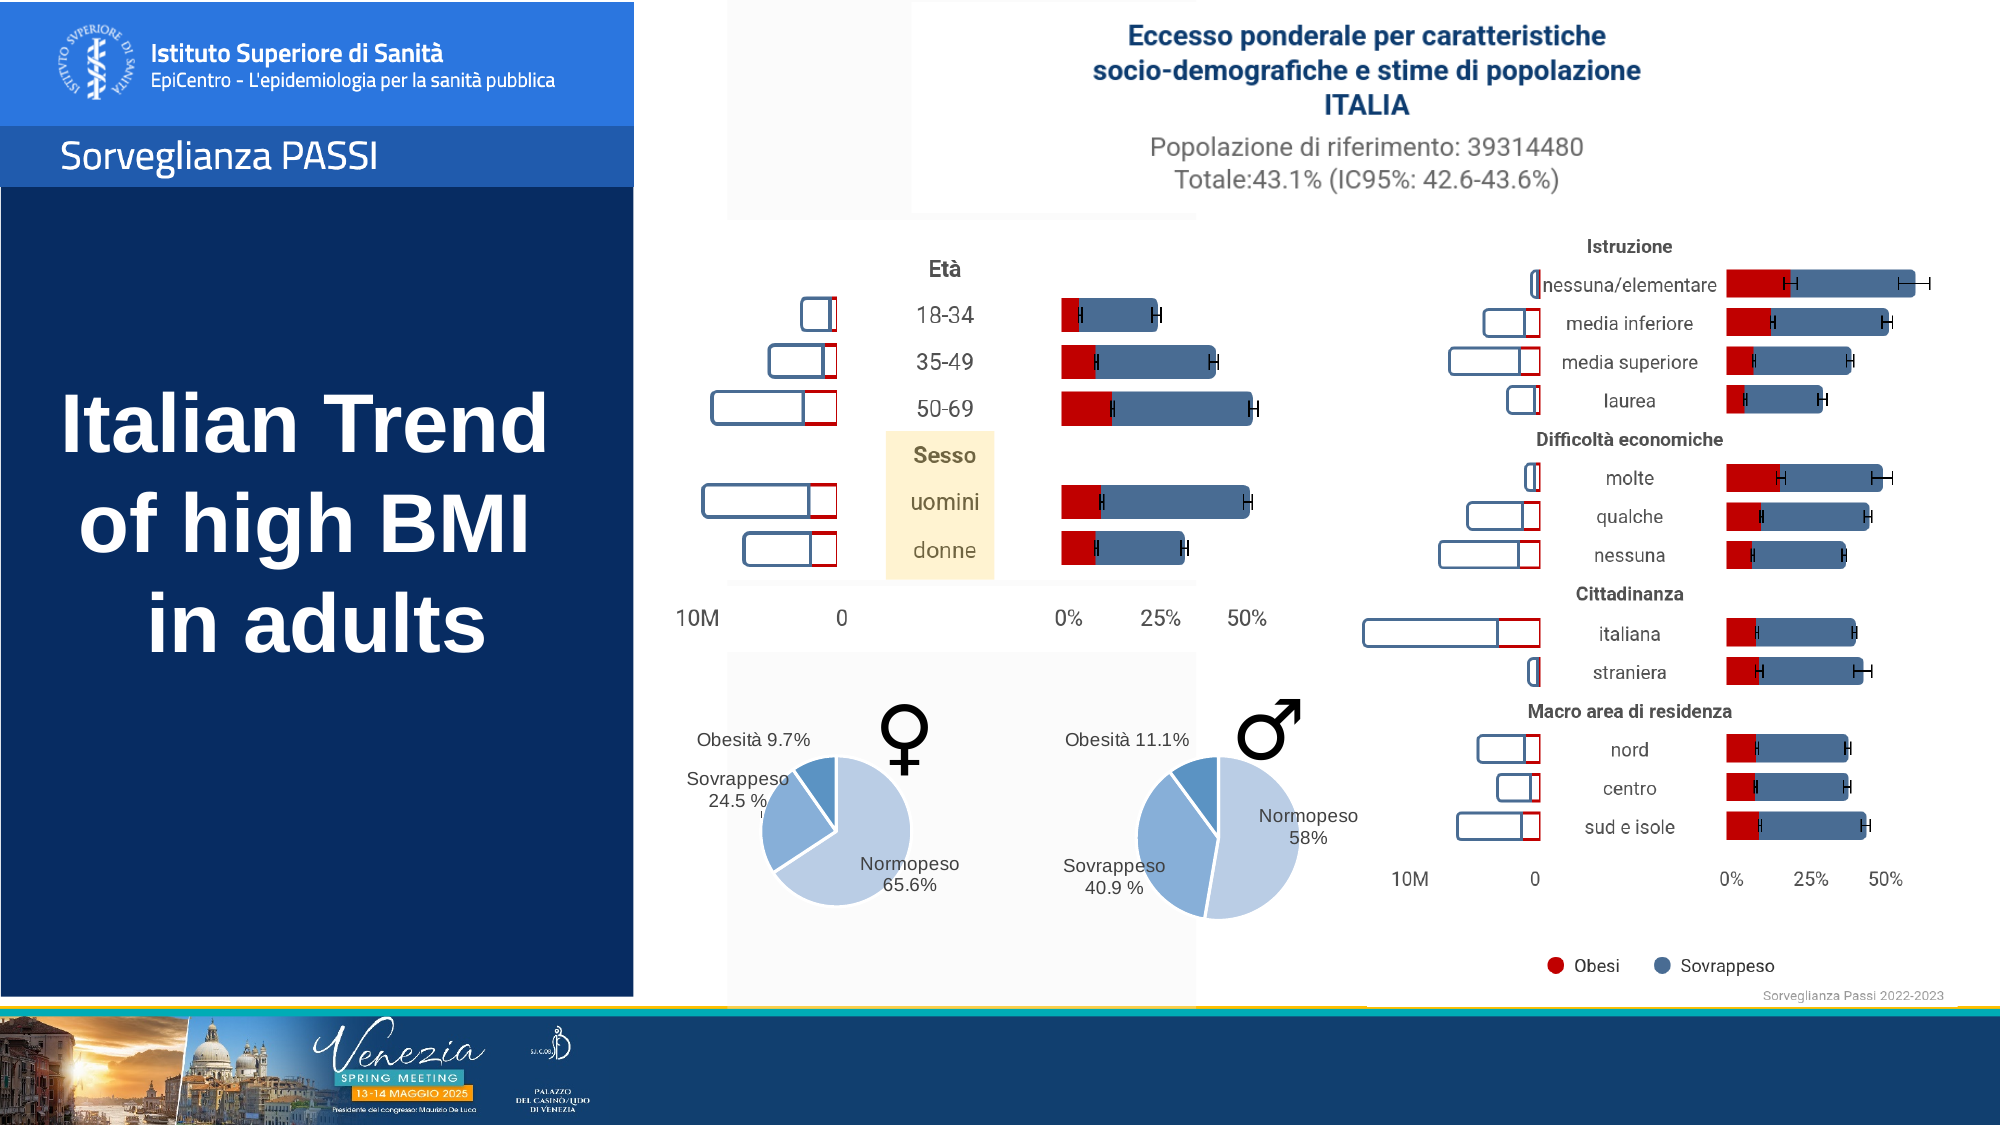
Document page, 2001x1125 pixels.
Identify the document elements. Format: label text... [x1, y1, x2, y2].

text_box Italian Trend of high BMI in adults [0, 194, 634, 997]
picture [910, 1, 1824, 214]
text_box ♀ [859, 674, 981, 719]
chart [608, 722, 1442, 936]
picture [590, 586, 1312, 652]
picture [1366, 935, 1959, 1008]
picture [567, 220, 1942, 908]
picture [0, 1, 634, 187]
text_box ♂ [1216, 668, 1308, 719]
picture [0, 1017, 609, 1125]
